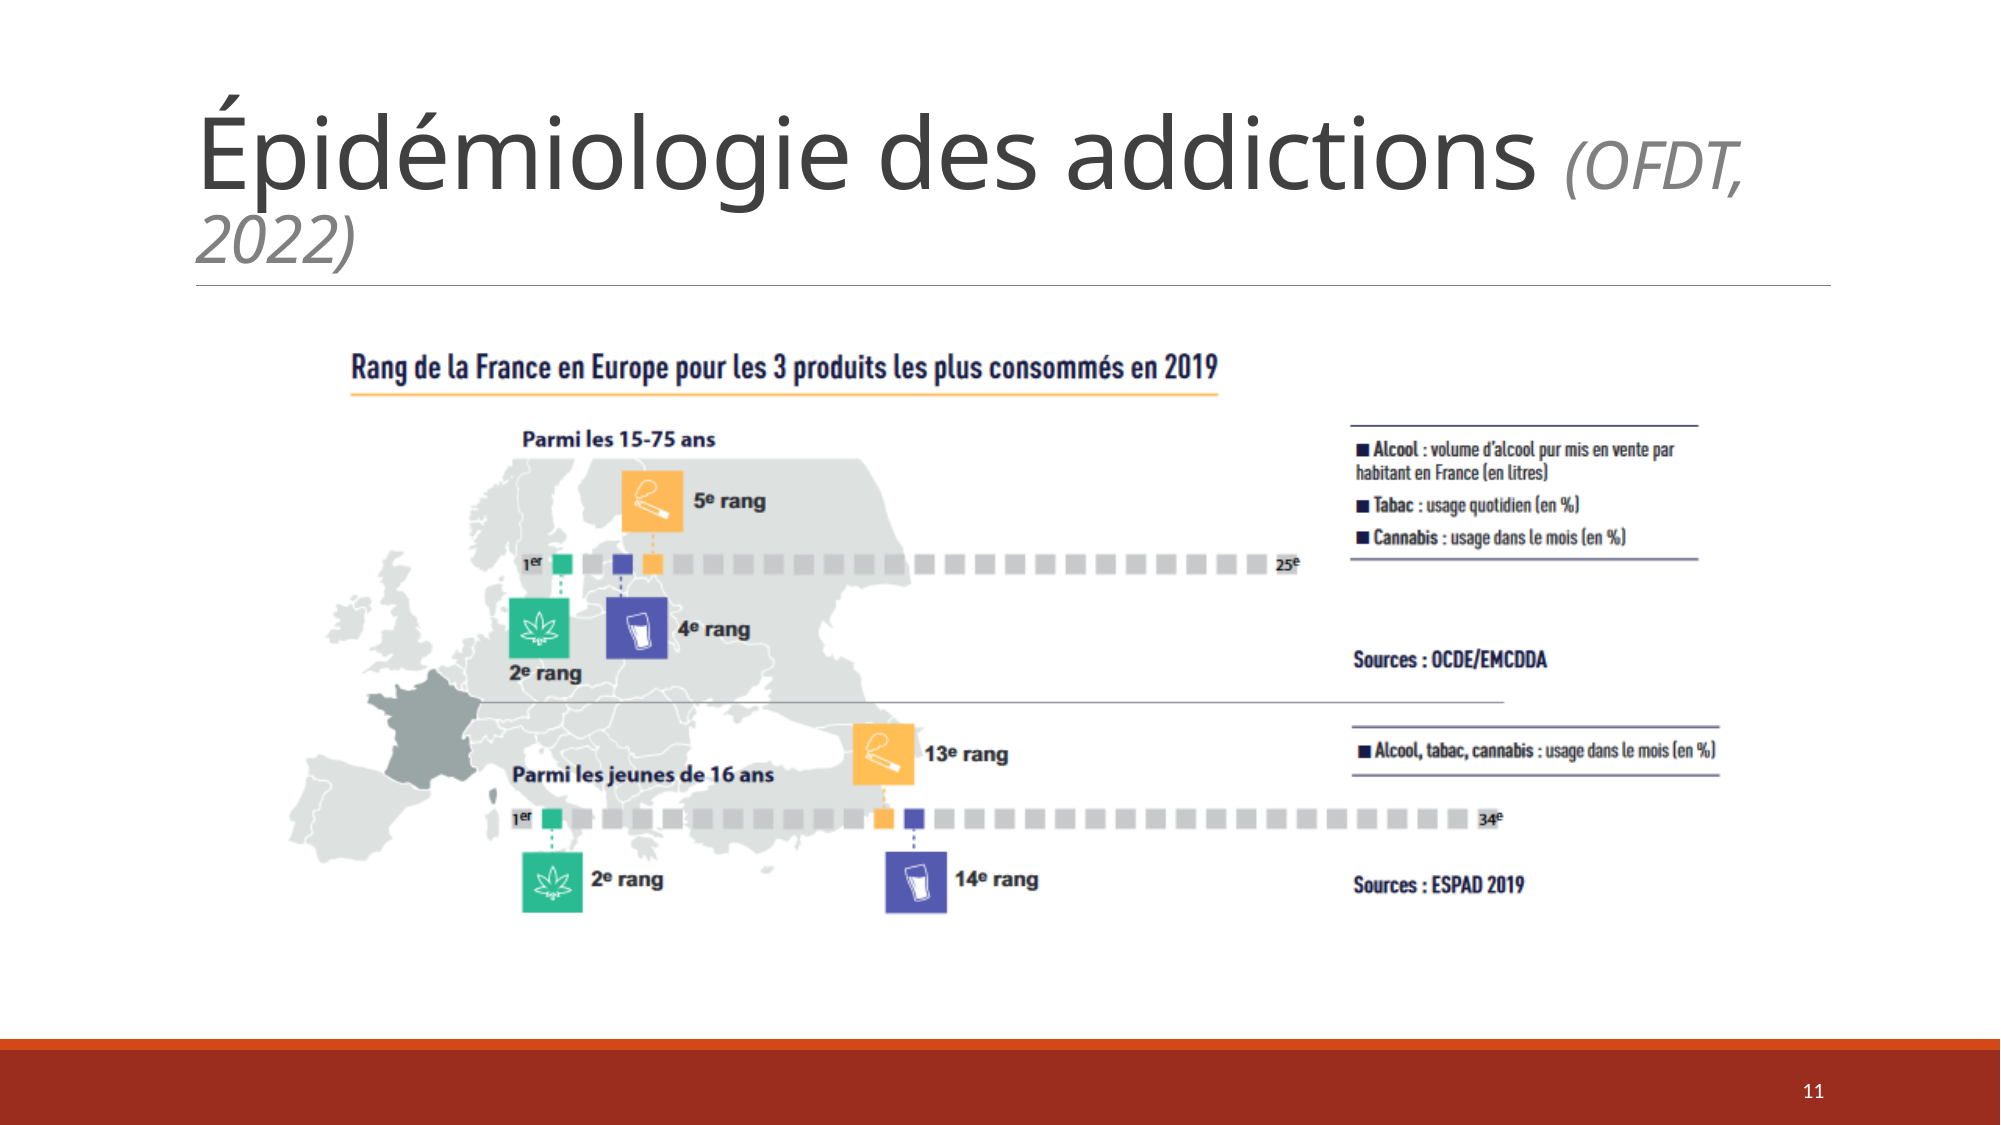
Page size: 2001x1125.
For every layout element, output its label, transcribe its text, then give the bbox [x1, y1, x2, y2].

title Épidémiologie des addictions (OFDT, 2022) [180, 47, 1830, 285]
slide_number 11 [1624, 1059, 1840, 1120]
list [276, 341, 1733, 924]
